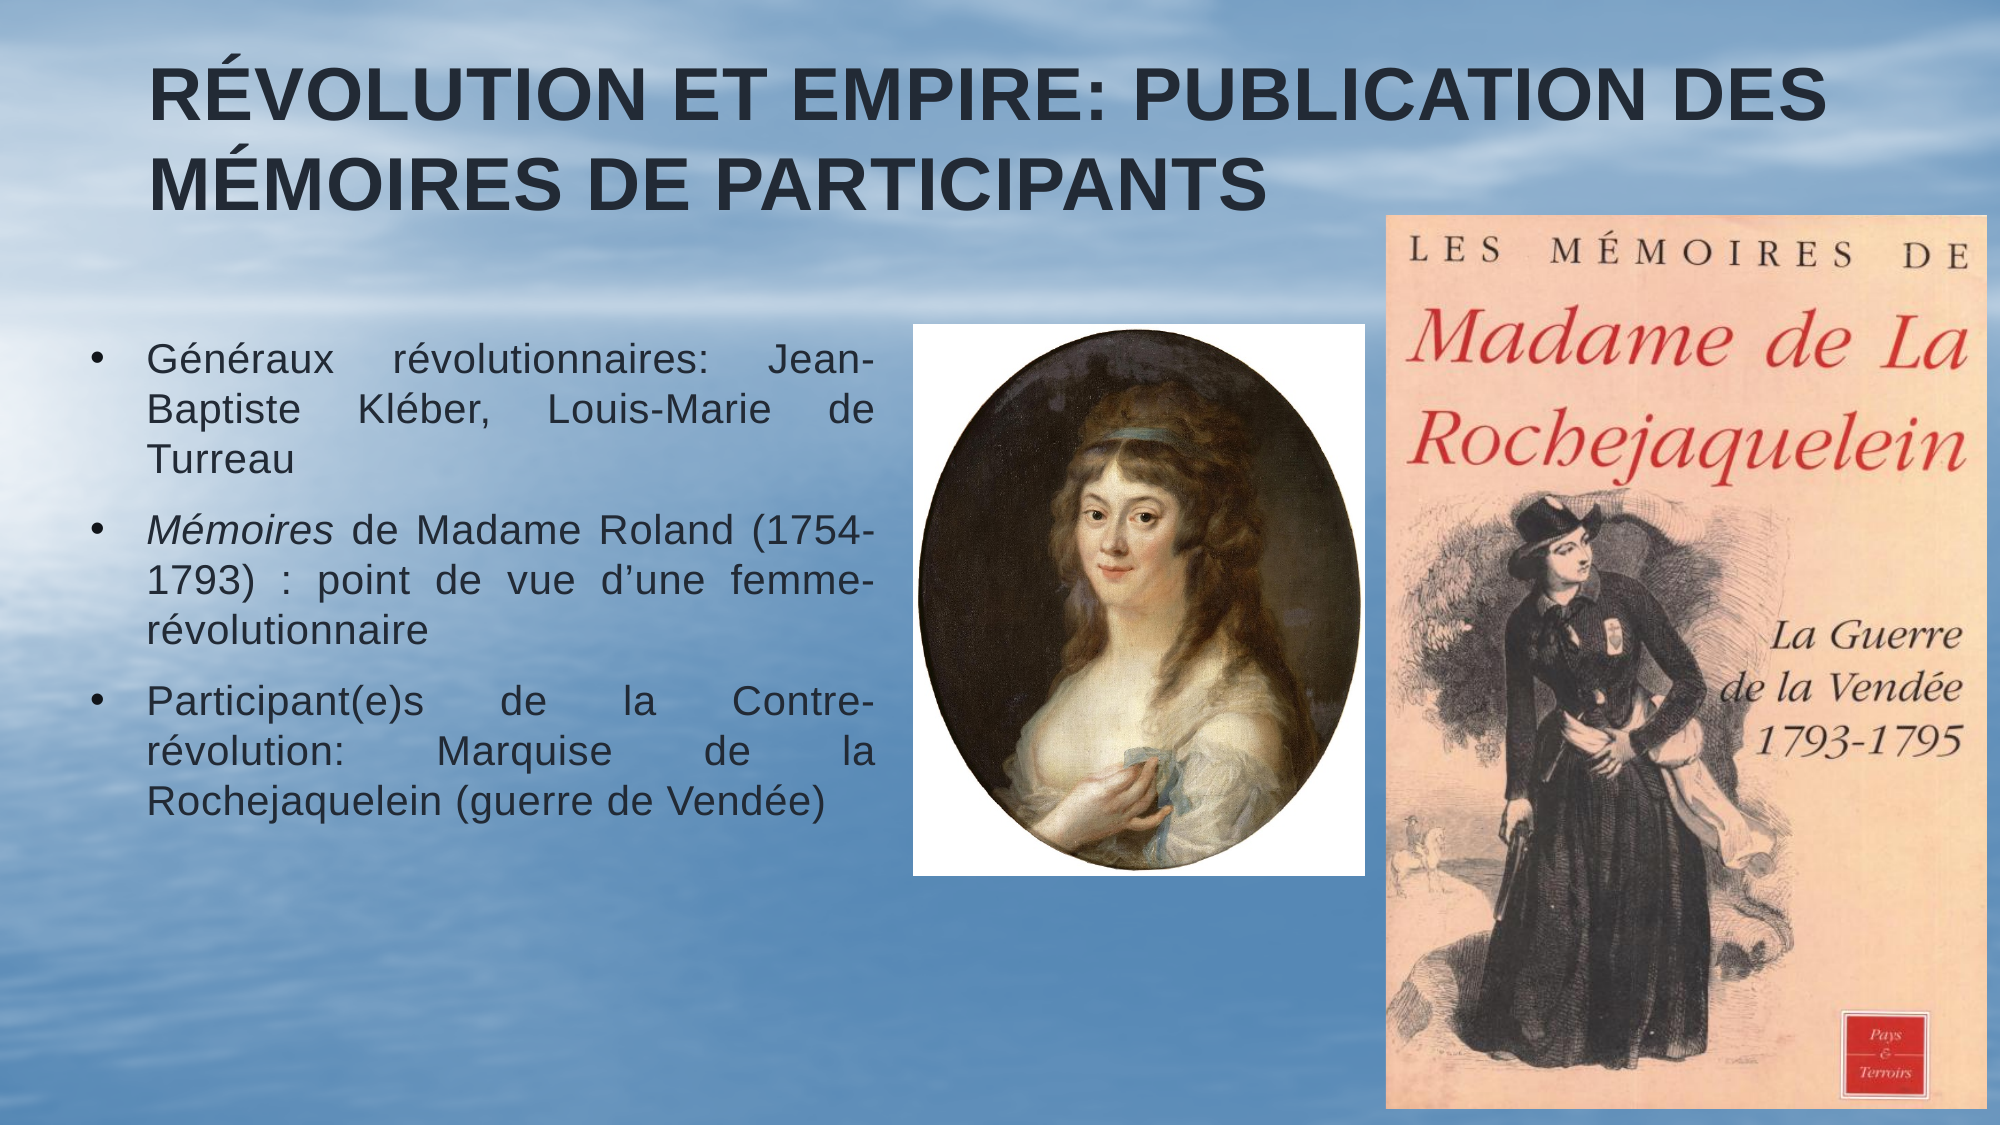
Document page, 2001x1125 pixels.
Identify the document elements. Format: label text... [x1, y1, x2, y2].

title Révolution et empire: publication des mémoires de participants [133, 45, 1867, 233]
picture [1385, 215, 1987, 1109]
list Généraux révolutionnaires: Jean-Baptiste Kléber, Louis-Marie de Turreau Mémoires de Madame Roland (1754-1793) : point de vue d’une femme-révolutionnaire Participant(e)s de la Contre-révolution: Marquise de la Rochejaquelein (guerre de Vendée) [75, 324, 892, 1000]
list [913, 324, 1365, 876]
